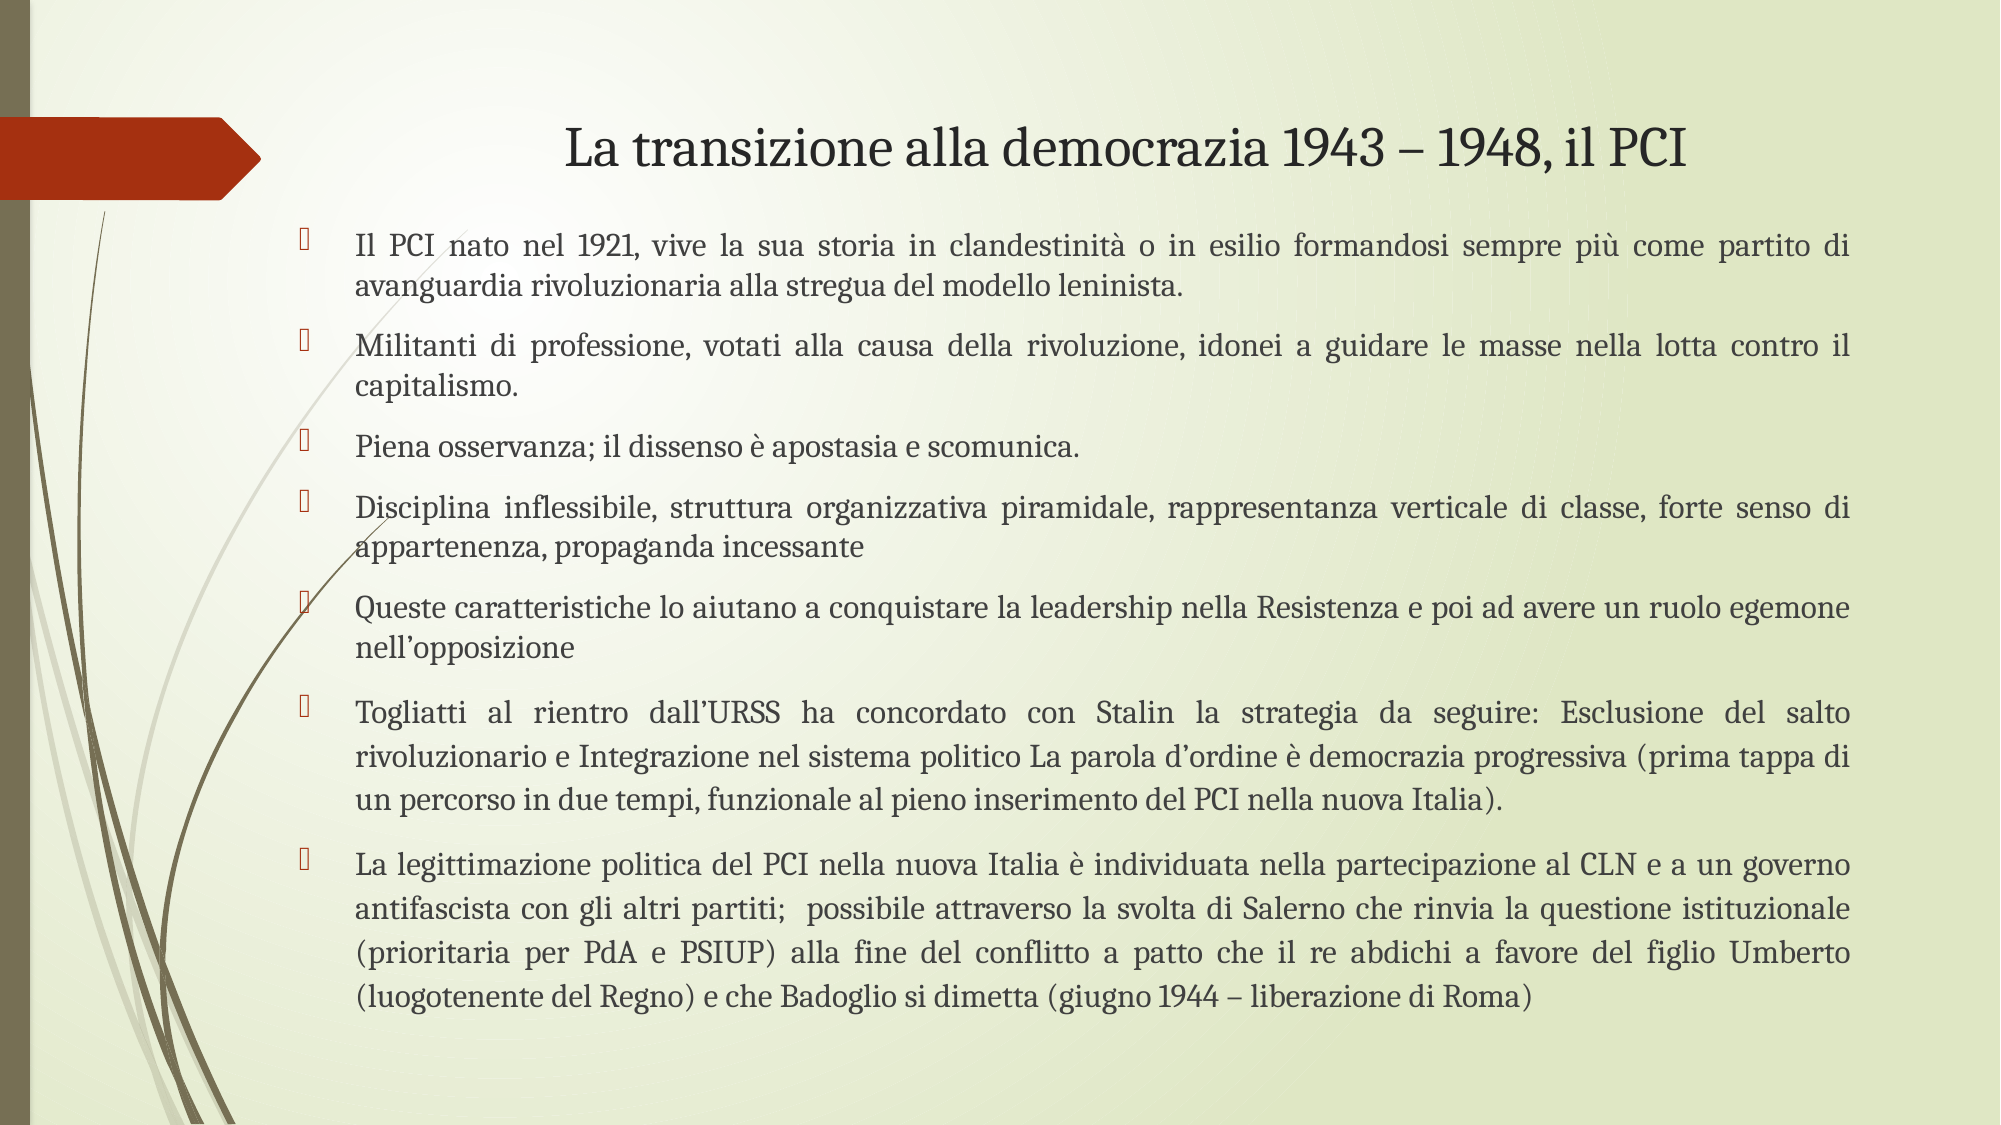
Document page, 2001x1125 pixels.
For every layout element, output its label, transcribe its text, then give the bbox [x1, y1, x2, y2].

list Il PCI nato nel 1921, vive la sua storia in clandestinità o in esilio formandosi sempre più come partito di avanguardia rivoluzionaria alla stregua del modello leninista. Militanti di professione, votati alla causa della rivoluzione, idonei a guidare le masse nella lotta contro il capitalismo. Piena osservanza; il dissenso è apostasia e scomunica. Disciplina inflessibile, struttura organizzativa piramidale, rappresentanza verticale di classe, forte senso di appartenenza, propaganda incessante Queste caratteristiche lo aiutano a conquistare la leadership nella Resistenza e poi ad avere un ruolo egemone nell’opposizione Togliatti al rientro dall’URSS ha concordato con Stalin la strategia da seguire: Esclusione del salto rivoluzionario e Integrazione nel sistema politico La parola d’ordine è democrazia progressiva (prima tappa di un percorso in due tempi, funzionale al pieno inserimento del PCI nella nuova Italia). La legittimazione politica del PCI nella nuova Italia è individuata nella partecipazione al CLN e a un governo antifascista con gli altri partiti; possibile attraverso la svolta di Salerno che rinvia la questione istituzionale (prioritaria per PdA e PSIUP) alla fine del conflitto a patto che il re abdichi a favore del figlio Umberto (luogotenente del Regno) e che Badoglio si dimetta (giugno 1944 – liberazione di Roma) [283, 215, 1869, 1083]
title La transizione alla democrazia 1943 – 1948, il PCI [365, 102, 1888, 187]
